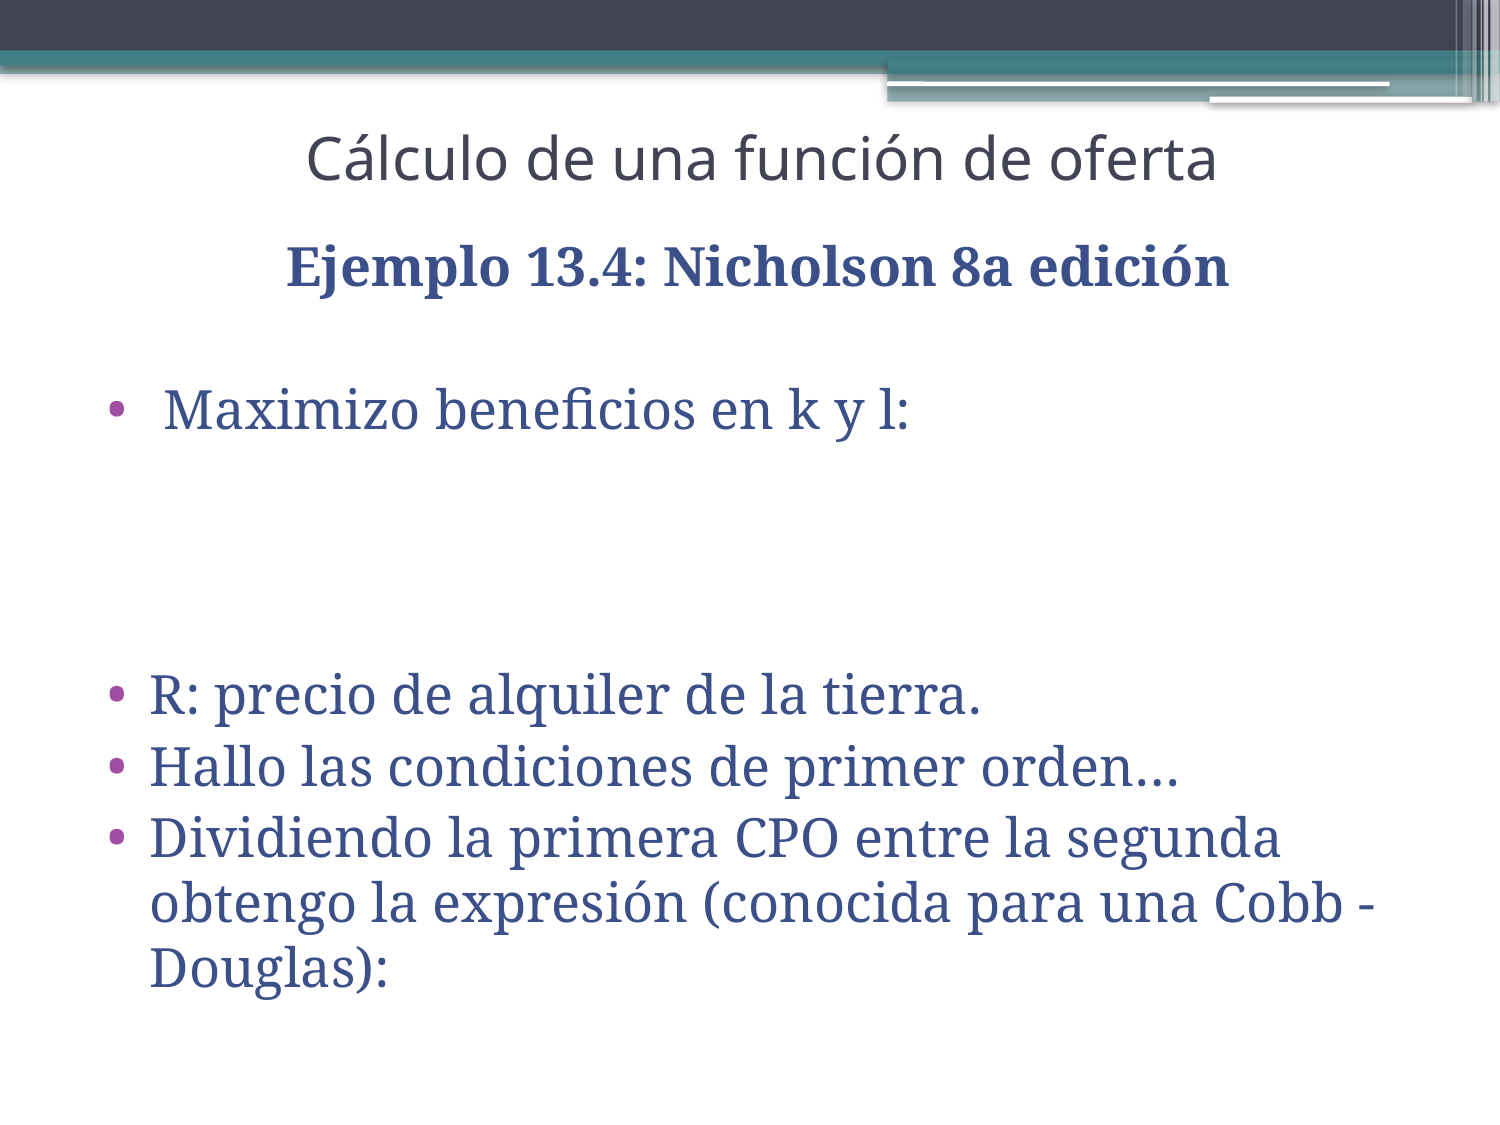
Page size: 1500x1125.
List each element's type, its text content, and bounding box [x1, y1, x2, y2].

title Cálculo de una función de oferta [87, 112, 1438, 200]
